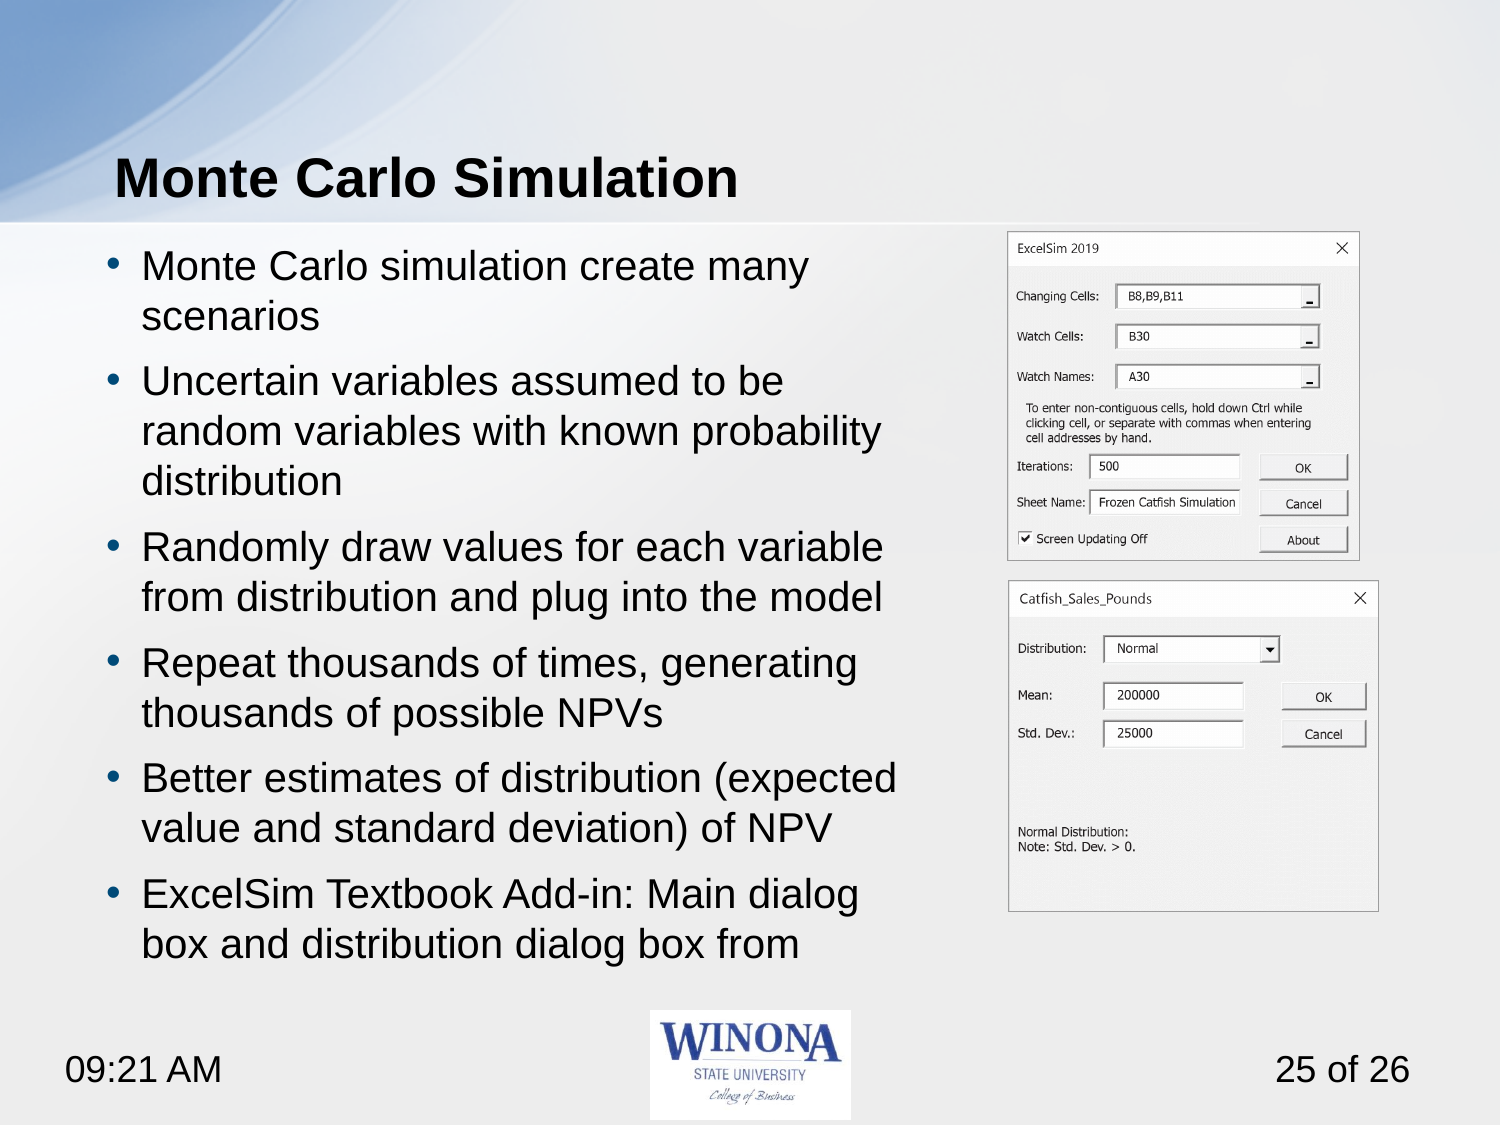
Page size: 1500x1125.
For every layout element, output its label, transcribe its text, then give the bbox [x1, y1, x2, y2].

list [1007, 230, 1360, 561]
title Monte Carlo Simulation [99, 133, 1335, 216]
list Monte Carlo simulation create many scenarios Uncertain variables assumed to be random variables with known probability distribution Randomly draw values for each variable from distribution and plug into the model Repeat thousands of times, generating thousands of possible NPVs Better estimates of distribution (expected value and standard deviation) of NPV ExcelSim Textbook Add-in: Main dialog box and distribution dialog box from [91, 231, 926, 963]
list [1008, 579, 1379, 912]
picture [0, 0, 1500, 1125]
